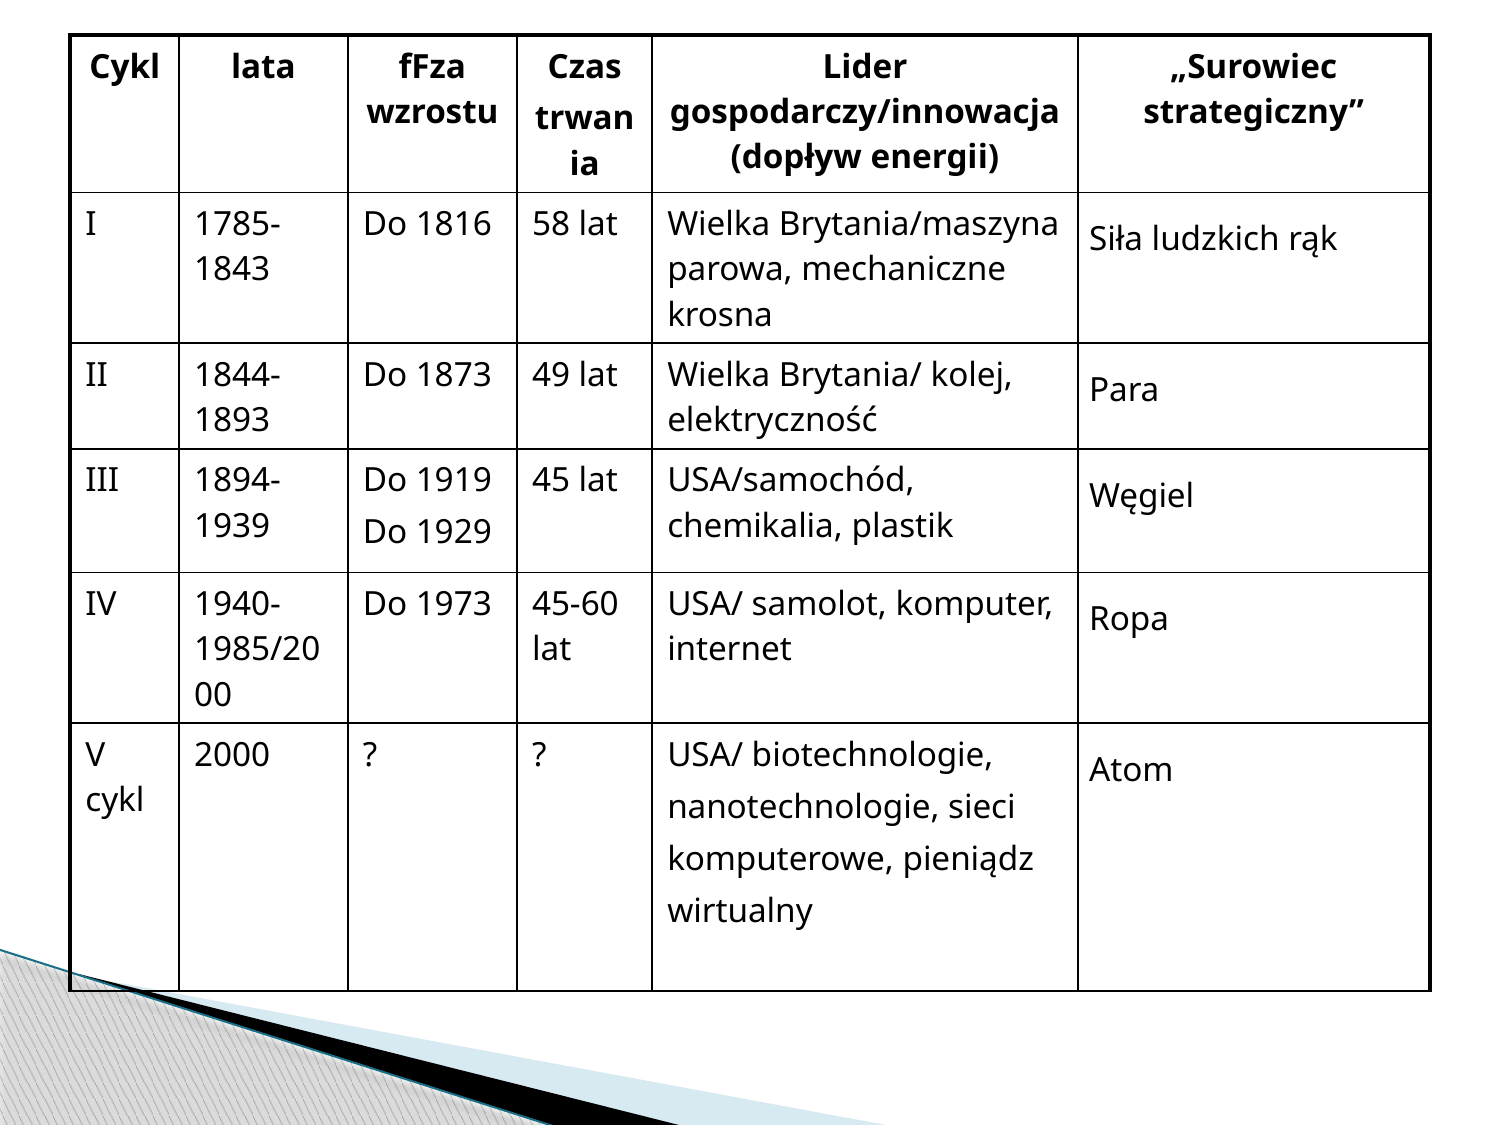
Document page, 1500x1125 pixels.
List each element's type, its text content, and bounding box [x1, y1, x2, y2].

table_cell 1844-1893 [180, 344, 347, 448]
table_cell Węgiel [1079, 450, 1428, 572]
table_cell I [72, 193, 178, 342]
table_cell III [72, 450, 178, 572]
table_cell Do 1919 Do 1929 [349, 450, 516, 572]
table_header Lider gospodarczy/innowacja (dopływ energii) [653, 37, 1077, 192]
table_cell Siła ludzkich rąk [1079, 193, 1428, 342]
table_cell 1785-1843 [180, 193, 347, 342]
table_cell 1940-1985/2000 [180, 573, 347, 722]
table_cell 49 lat [518, 344, 651, 448]
table_cell V cykl [72, 724, 178, 990]
table_cell Wielka Brytania/maszyna parowa, mechaniczne krosna [653, 193, 1077, 342]
table_cell IV [72, 573, 178, 722]
table_cell Atom [1079, 724, 1428, 990]
table_header Czas trwania [518, 37, 651, 192]
table_cell Para [1079, 344, 1428, 448]
table_cell USA/ samolot, komputer, internet [653, 573, 1077, 722]
table_cell USA/samochód, chemikalia, plastik [653, 450, 1077, 572]
table_header lata [180, 37, 347, 192]
table_cell USA/ biotechnologie, nanotechnologie, sieci komputerowe, pieniądz wirtualny [653, 724, 1077, 990]
table_cell 58 lat [518, 193, 651, 342]
table_cell 45 lat [518, 450, 651, 572]
table_cell 2000 [180, 724, 347, 990]
table_cell Wielka Brytania/ kolej, elektryczność [653, 344, 1077, 448]
table_cell Do 1973 [349, 573, 516, 722]
table_header „Surowiec strategiczny” [1079, 37, 1428, 192]
table_cell Do 1816 [349, 193, 516, 342]
table_cell Ropa [1079, 573, 1428, 722]
table_header fFza wzrostu [349, 37, 516, 192]
table_cell 45-60 lat [518, 573, 651, 722]
table_cell Do 1873 [349, 344, 516, 448]
table_header Cykl [72, 37, 178, 192]
table_cell ? [518, 724, 651, 990]
table_cell II [72, 344, 178, 448]
table_cell ? [349, 724, 516, 990]
table_cell 1894-1939 [180, 450, 347, 572]
